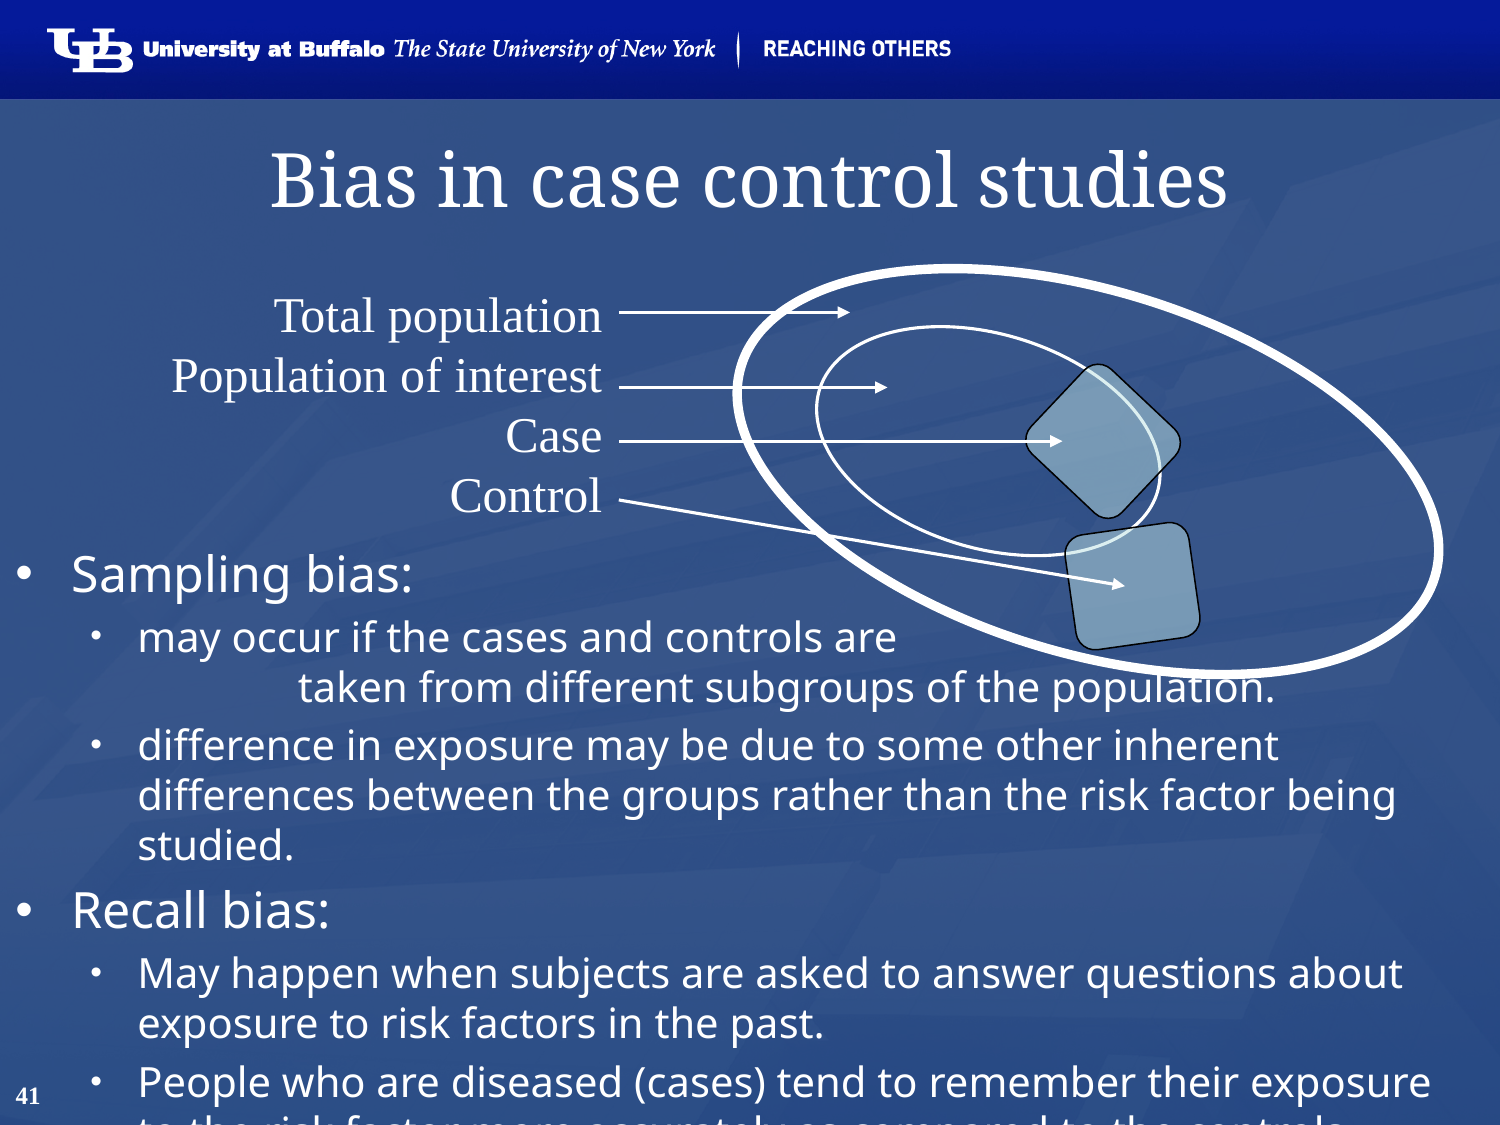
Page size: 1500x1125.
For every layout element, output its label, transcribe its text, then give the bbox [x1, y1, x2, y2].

text_box [1070, 522, 1200, 650]
text_box [1129, 473, 1161, 527]
text_box [737, 268, 1439, 675]
text_box [1025, 364, 1181, 505]
text_box [816, 326, 1085, 440]
list Sampling bias: may occur if the cases and controls are taken from different subgroups of the population. difference in exposure may be due to some other inherent differences between the groups rather than the risk factor being studied. Recall bias: May happen when subjects are asked to answer questions about exposure to risk factors in the past. People who are diseased (cases) tend to remember their exposure to the risk factor more accurately as compared to the controls. [0, 534, 1488, 1050]
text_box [618, 499, 1126, 587]
title Bias in case control studies [37, 125, 1463, 250]
slide_number 41 [0, 1064, 75, 1125]
text_box Total population Population of interest Case Control [156, 275, 618, 531]
picture [0, 0, 1500, 99]
text_box [827, 450, 1077, 498]
